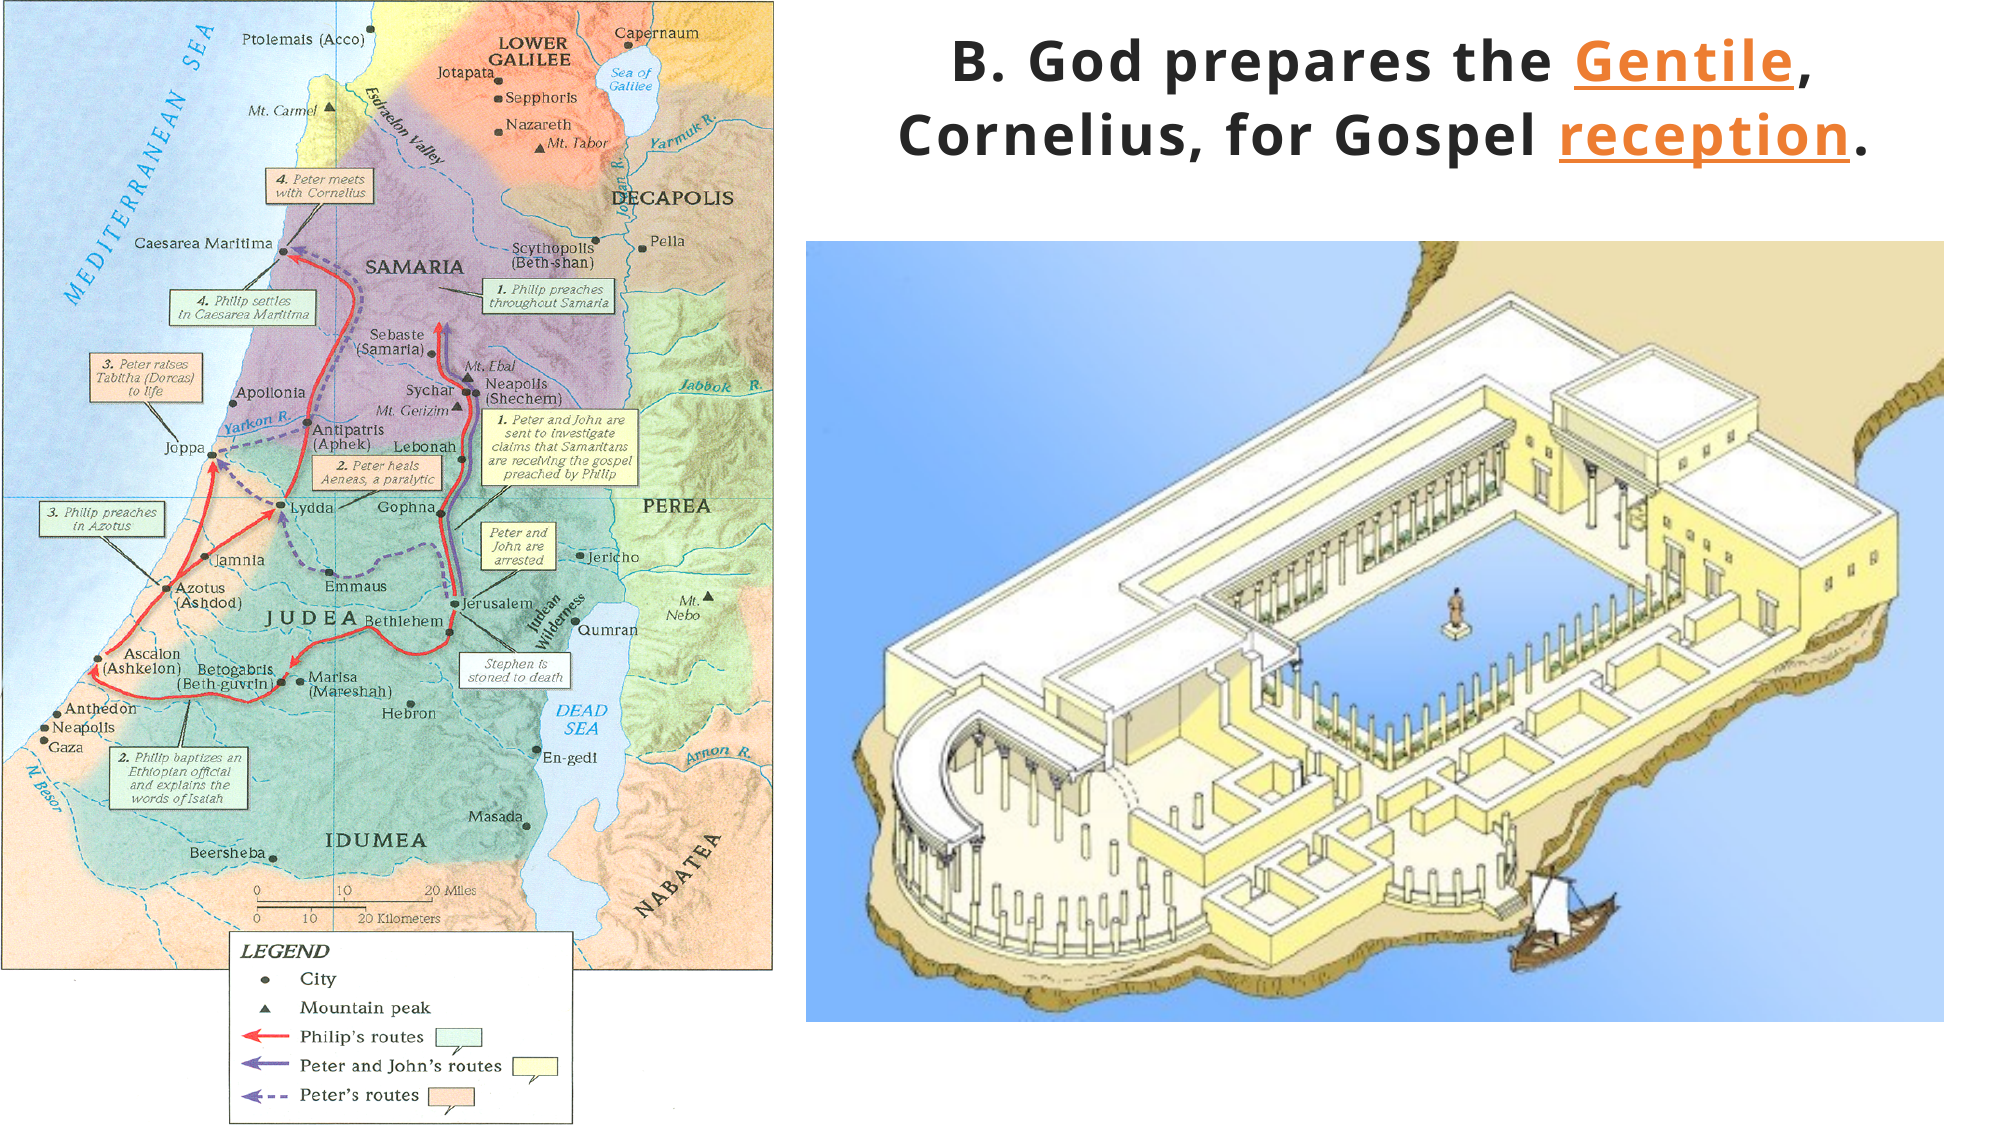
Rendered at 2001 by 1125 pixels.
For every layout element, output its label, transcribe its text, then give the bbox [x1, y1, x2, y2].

text_box B. God prepares the Gentile, Cornelius, for Gospel reception. [784, 0, 1983, 182]
picture [0, 0, 774, 1125]
picture [806, 241, 1944, 1022]
